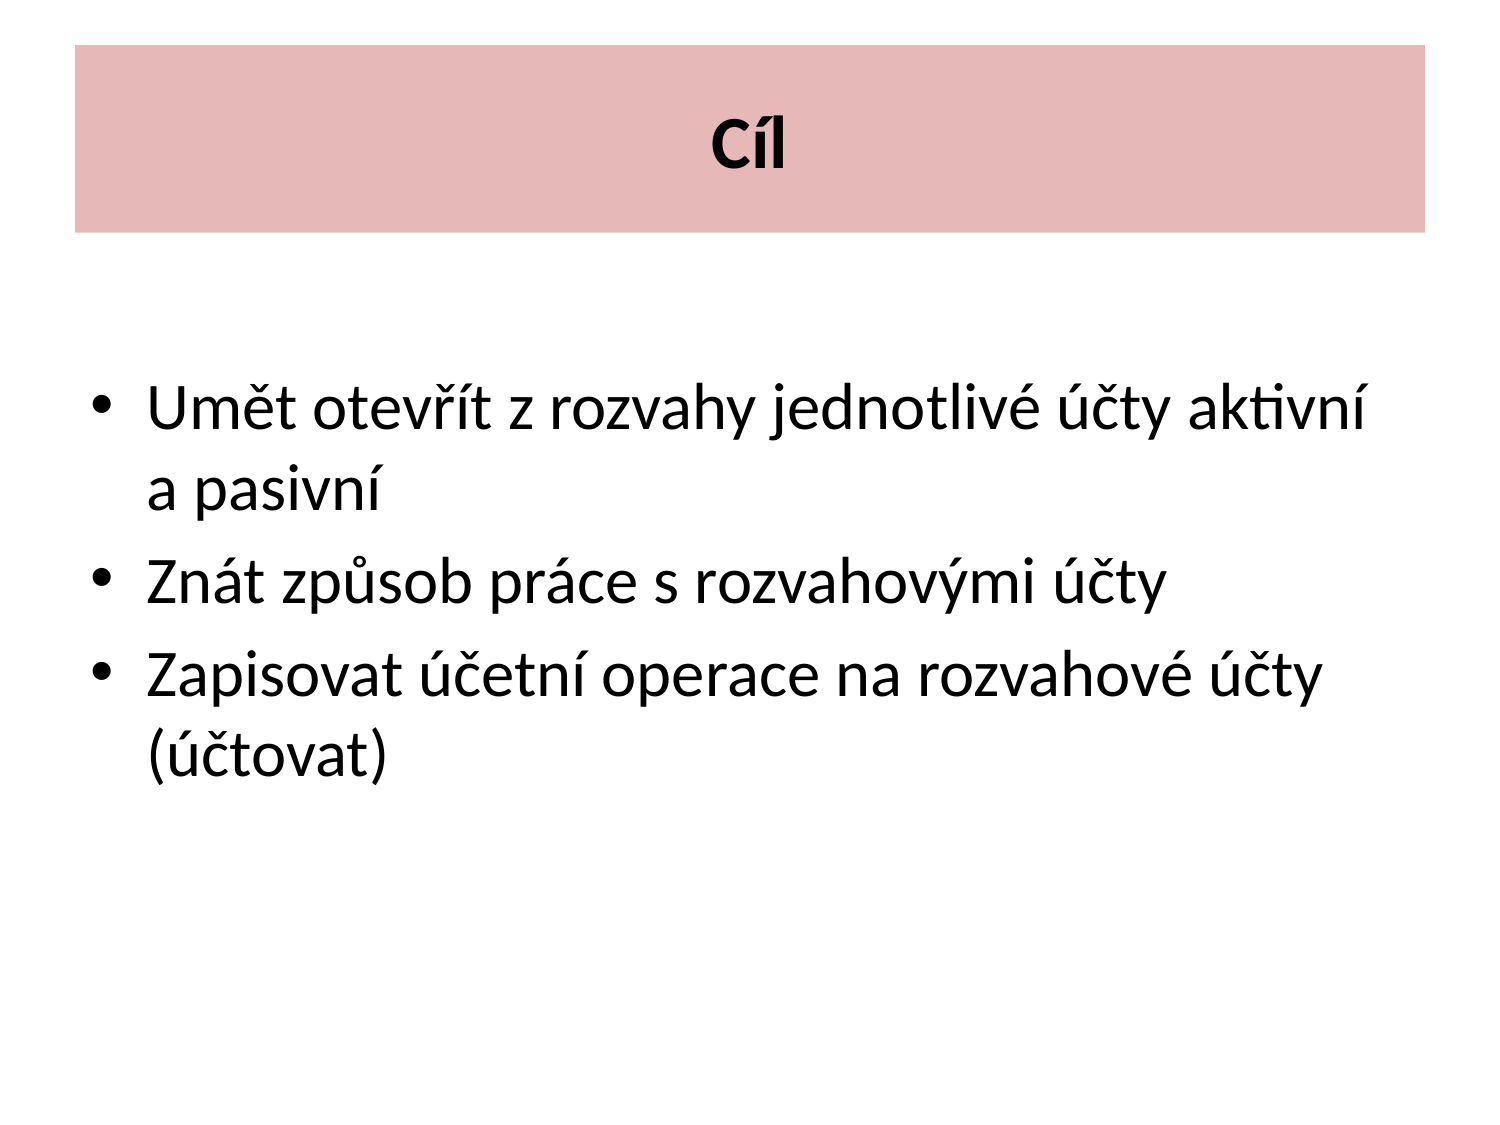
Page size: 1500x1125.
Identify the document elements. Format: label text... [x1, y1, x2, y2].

title Cíl [75, 45, 1425, 233]
list Umět otevřít z rozvahy jednotlivé účty aktivní a pasivní Znát způsob práce s rozvahovými účty Zapisovat účetní operace na rozvahové účty (účtovat) [75, 262, 1425, 1005]
